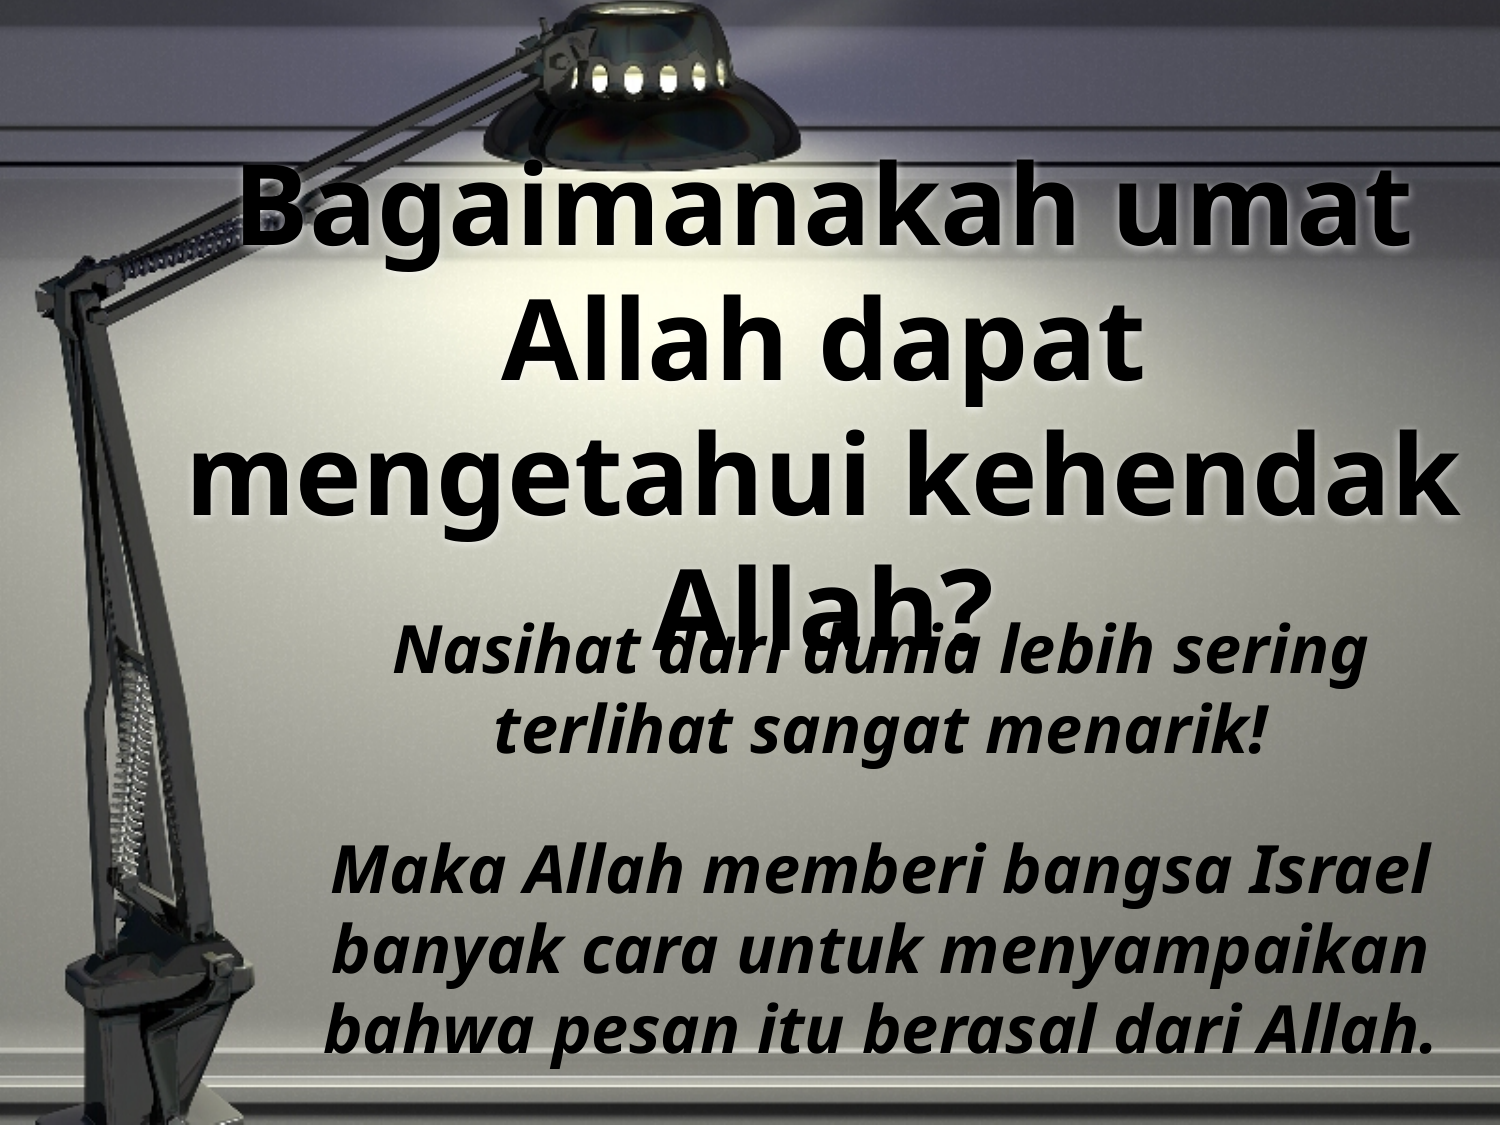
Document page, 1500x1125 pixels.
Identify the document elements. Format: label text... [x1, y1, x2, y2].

picture [0, 0, 1500, 1125]
title Bagaimanakah umat Allah dapat mengetahui kehendak Allah? [147, 243, 1500, 563]
text_box Nasihat dari dunia lebih sering terlihat sangat menarik! Maka Allah memberi bangsa Israel banyak cara untuk menyampaikan bahwa pesan itu berasal dari Allah. [300, 600, 1463, 1083]
